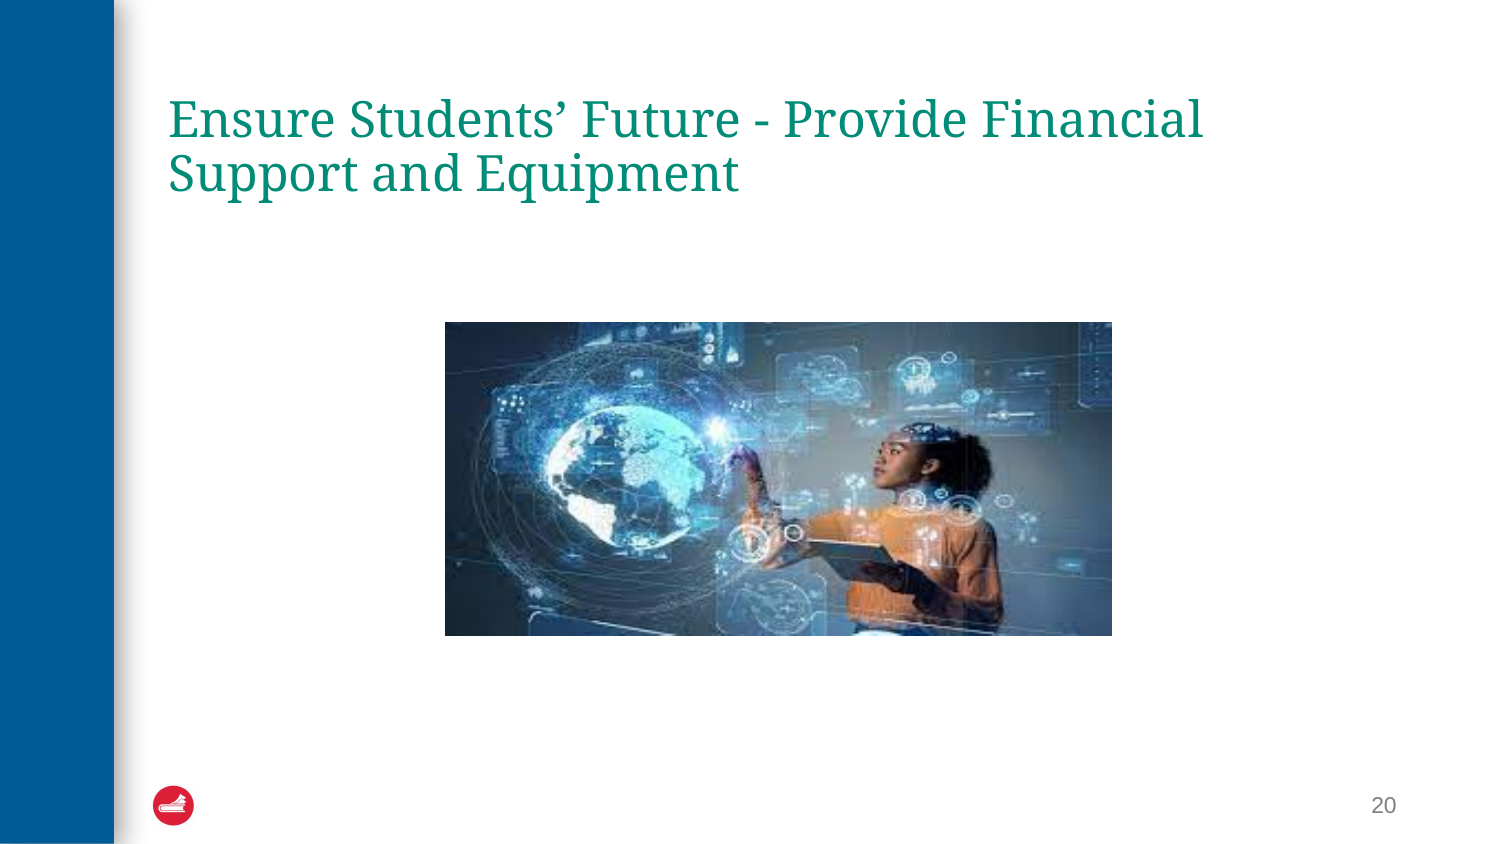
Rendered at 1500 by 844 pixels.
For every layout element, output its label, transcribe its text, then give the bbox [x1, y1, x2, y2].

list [445, 322, 1112, 636]
title Ensure Students’ Future - Provide Financial Support and Equipment [157, 44, 1394, 208]
picture [151, 784, 195, 827]
slide_number 20 [1284, 782, 1397, 827]
